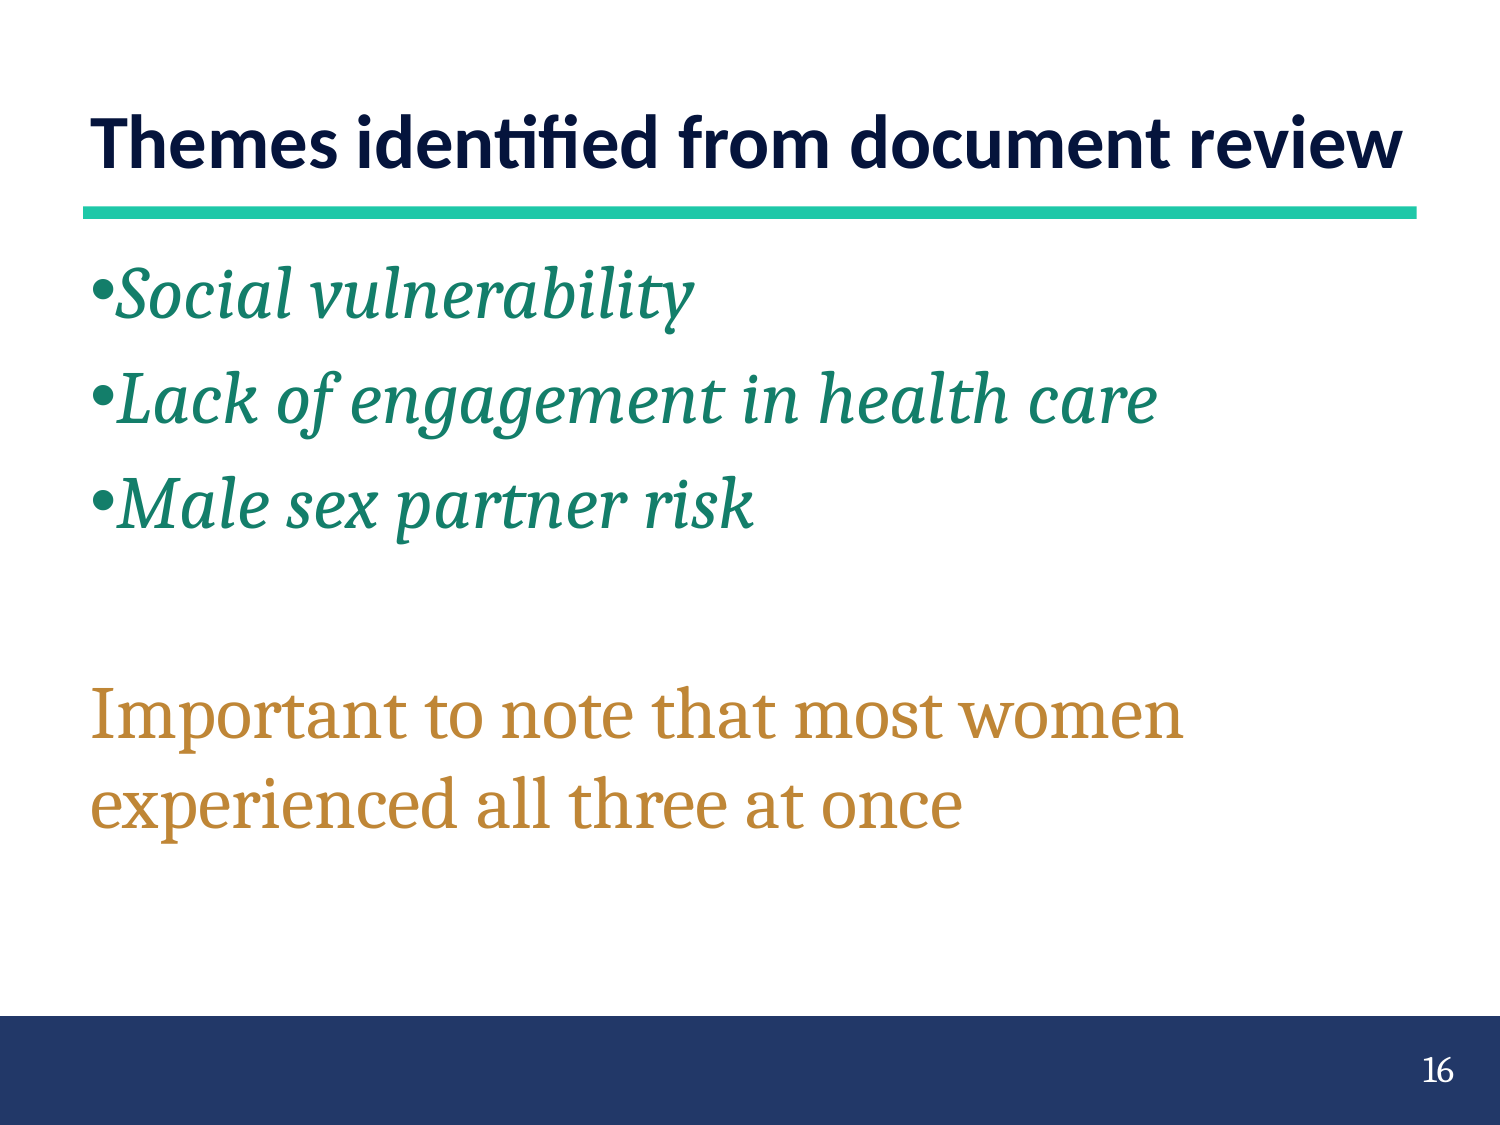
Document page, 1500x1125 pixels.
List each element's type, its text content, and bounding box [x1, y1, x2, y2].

title Themes identified from document review [75, 44, 1425, 232]
list Social vulnerability Lack of engagement in health care Male sex partner risk Important to note that most women experienced all three at once [75, 236, 1426, 979]
slide_number 16 [1390, 1037, 1488, 1100]
